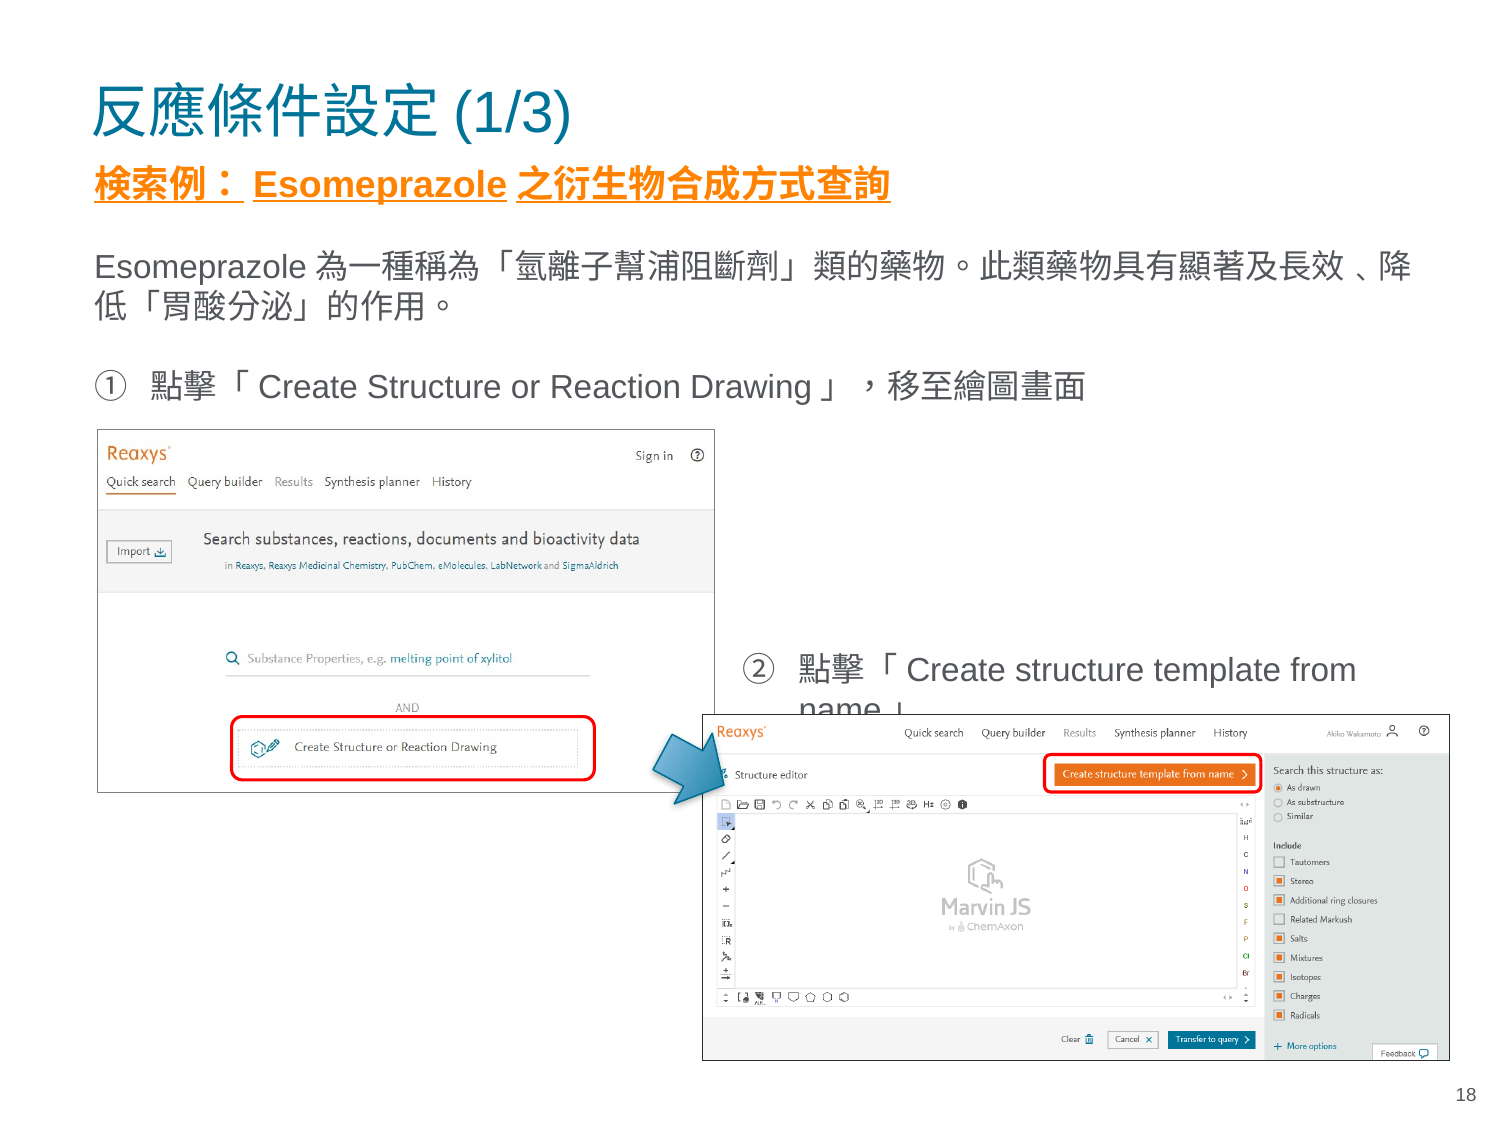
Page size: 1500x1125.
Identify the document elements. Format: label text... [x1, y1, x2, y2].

picture [97, 428, 1450, 1061]
text_box [673, 801, 684, 805]
text_box 18 [1426, 1075, 1492, 1118]
text_box 検索例：Esomeprazole之衍生物合成方式查詢 Esomeprazole為一種稱為「氫離子幫浦阻斷劑」類的藥物。此類藥物具有顯著及長效﹑降低「胃酸分泌」的作用。 點擊「Create Structure or Reaction Drawing」，移至繪圖畫面 [79, 152, 1459, 413]
text_box 點擊「Create structure template from name」 [727, 640, 1500, 736]
text_box 反應條件設定(1/3) [74, 74, 1427, 143]
picture [656, 737, 722, 793]
